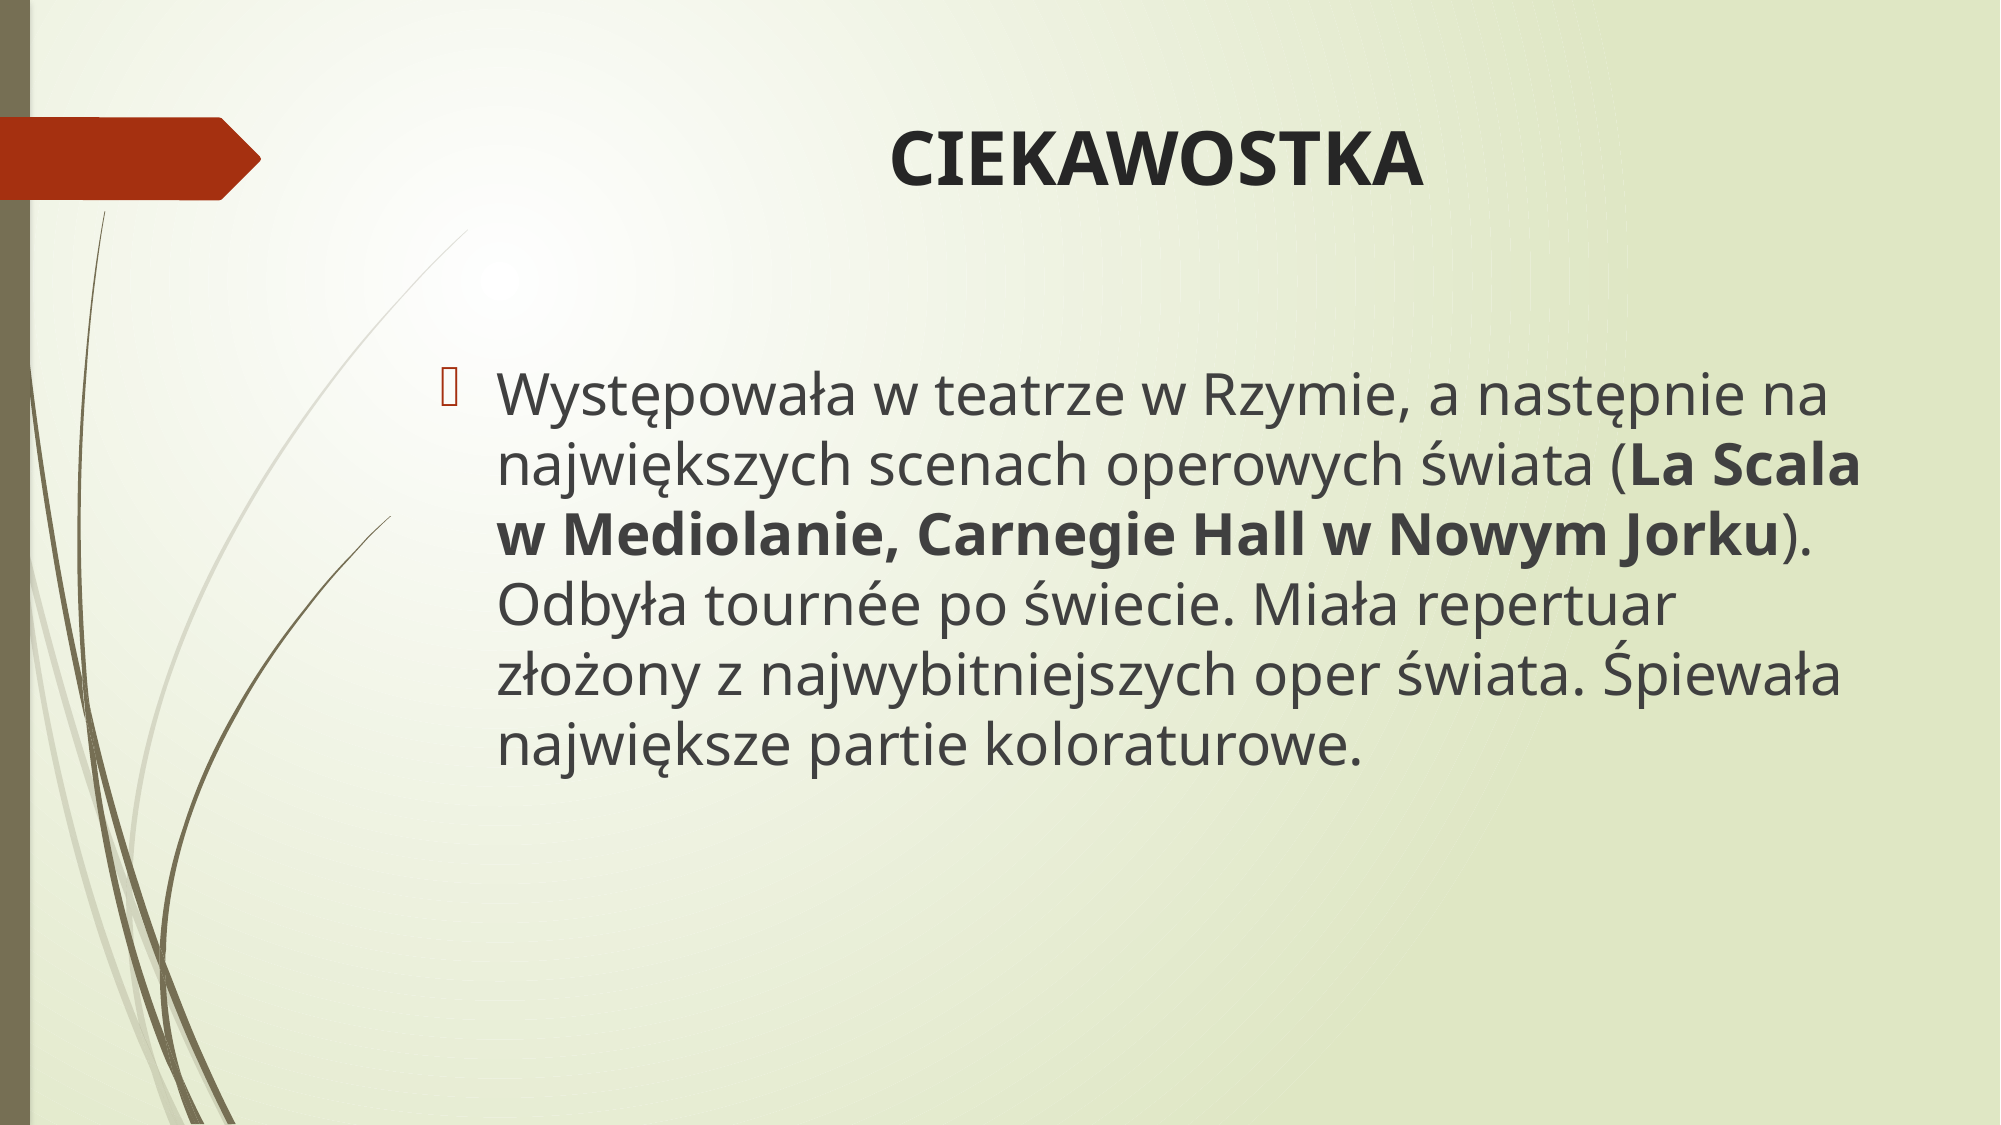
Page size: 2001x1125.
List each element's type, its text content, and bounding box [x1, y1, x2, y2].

title CIEKAWOSTKA [425, 102, 1888, 313]
list Występowała w teatrze w Rzymie, a następnie na największych scenach operowych świata (La Scala w Mediolanie, Carnegie Hall w Nowym Jorku). Odbyła tournée po świecie. Miała repertuar złożony z najwybitniejszych oper świata. Śpiewała największe partie koloraturowe. [424, 350, 1888, 970]
